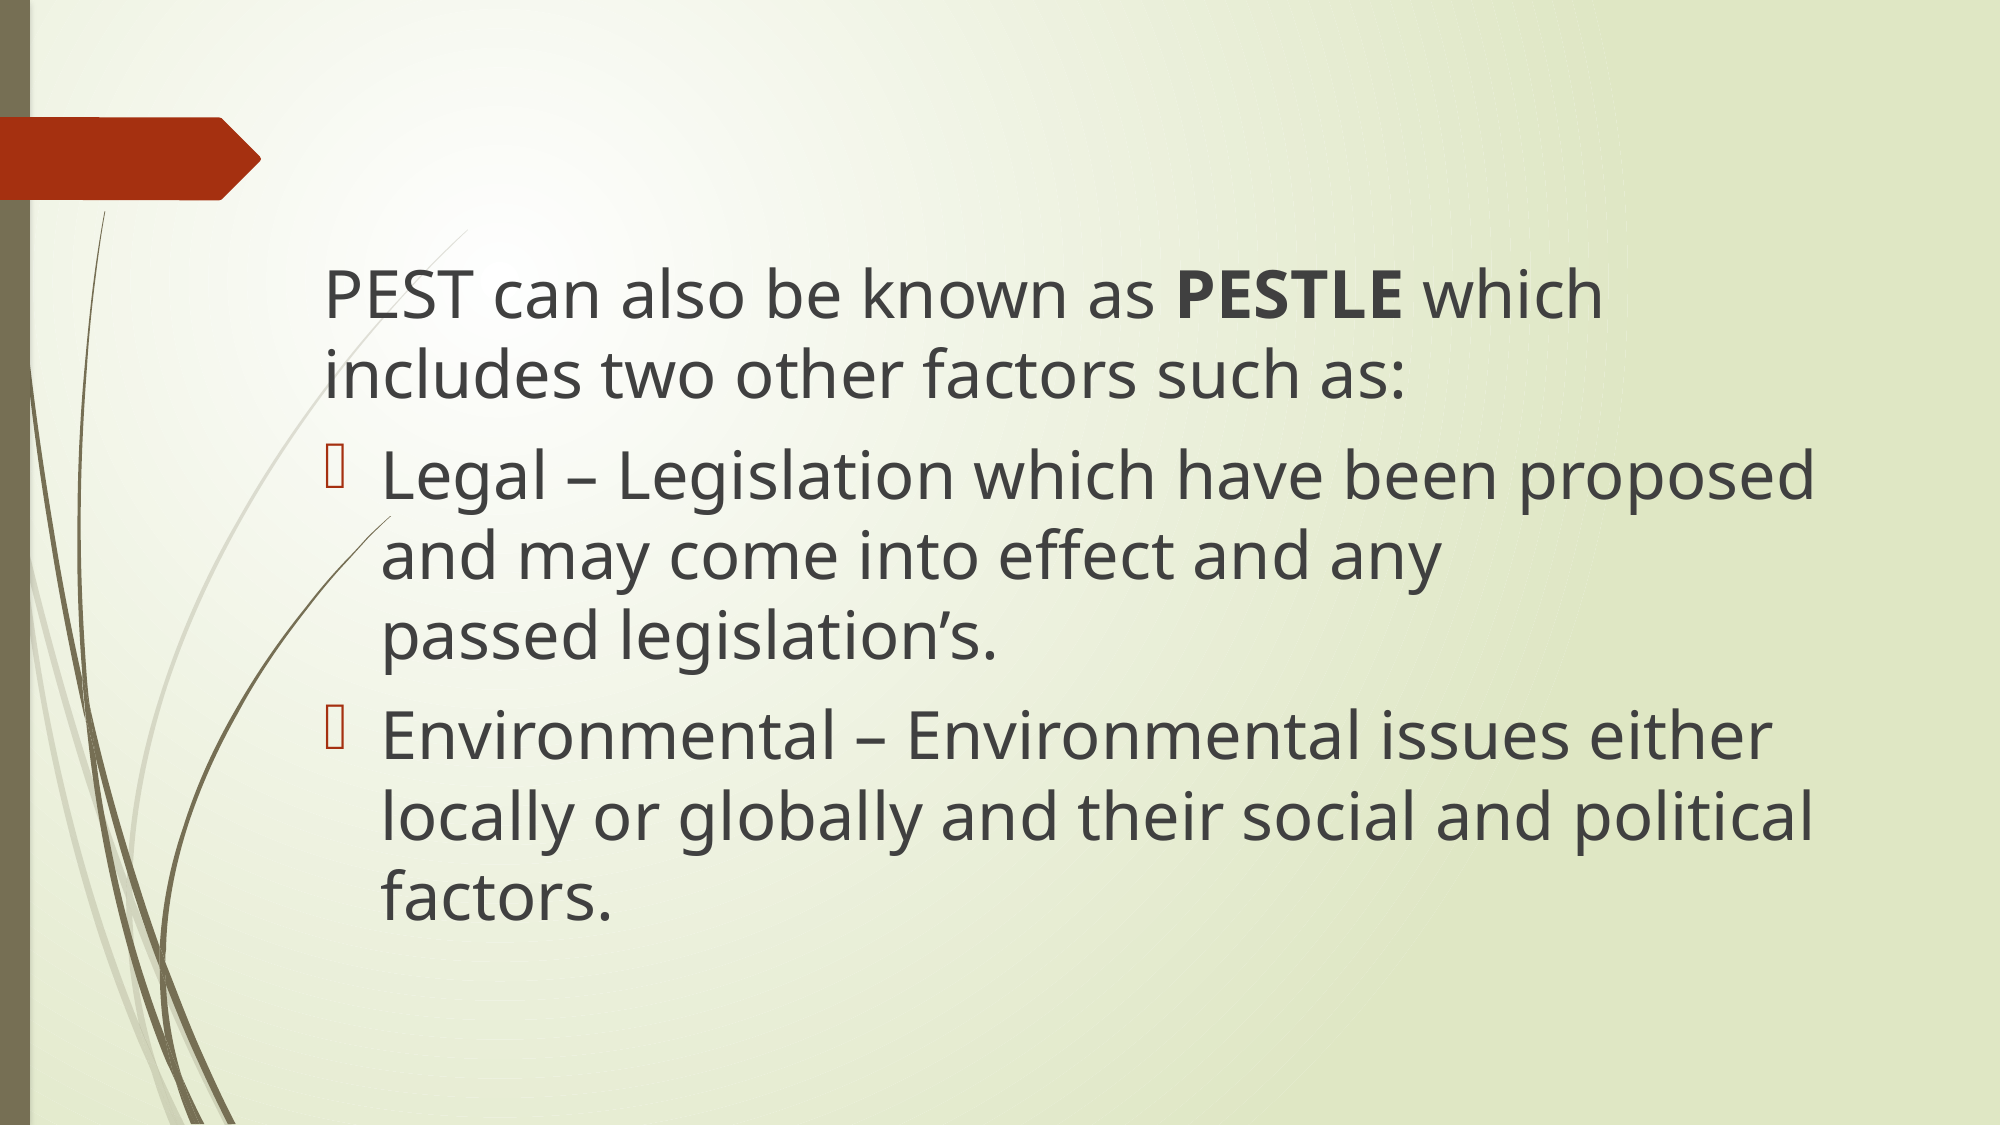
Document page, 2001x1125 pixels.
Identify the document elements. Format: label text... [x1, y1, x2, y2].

list PEST can also be known as PESTLE which includes two other factors such as: Legal – Legislation which have been proposed and may come into effect and any passed legislation’s. Environmental – Environmental issues either locally or globally and their social and political factors. [308, 244, 1863, 998]
